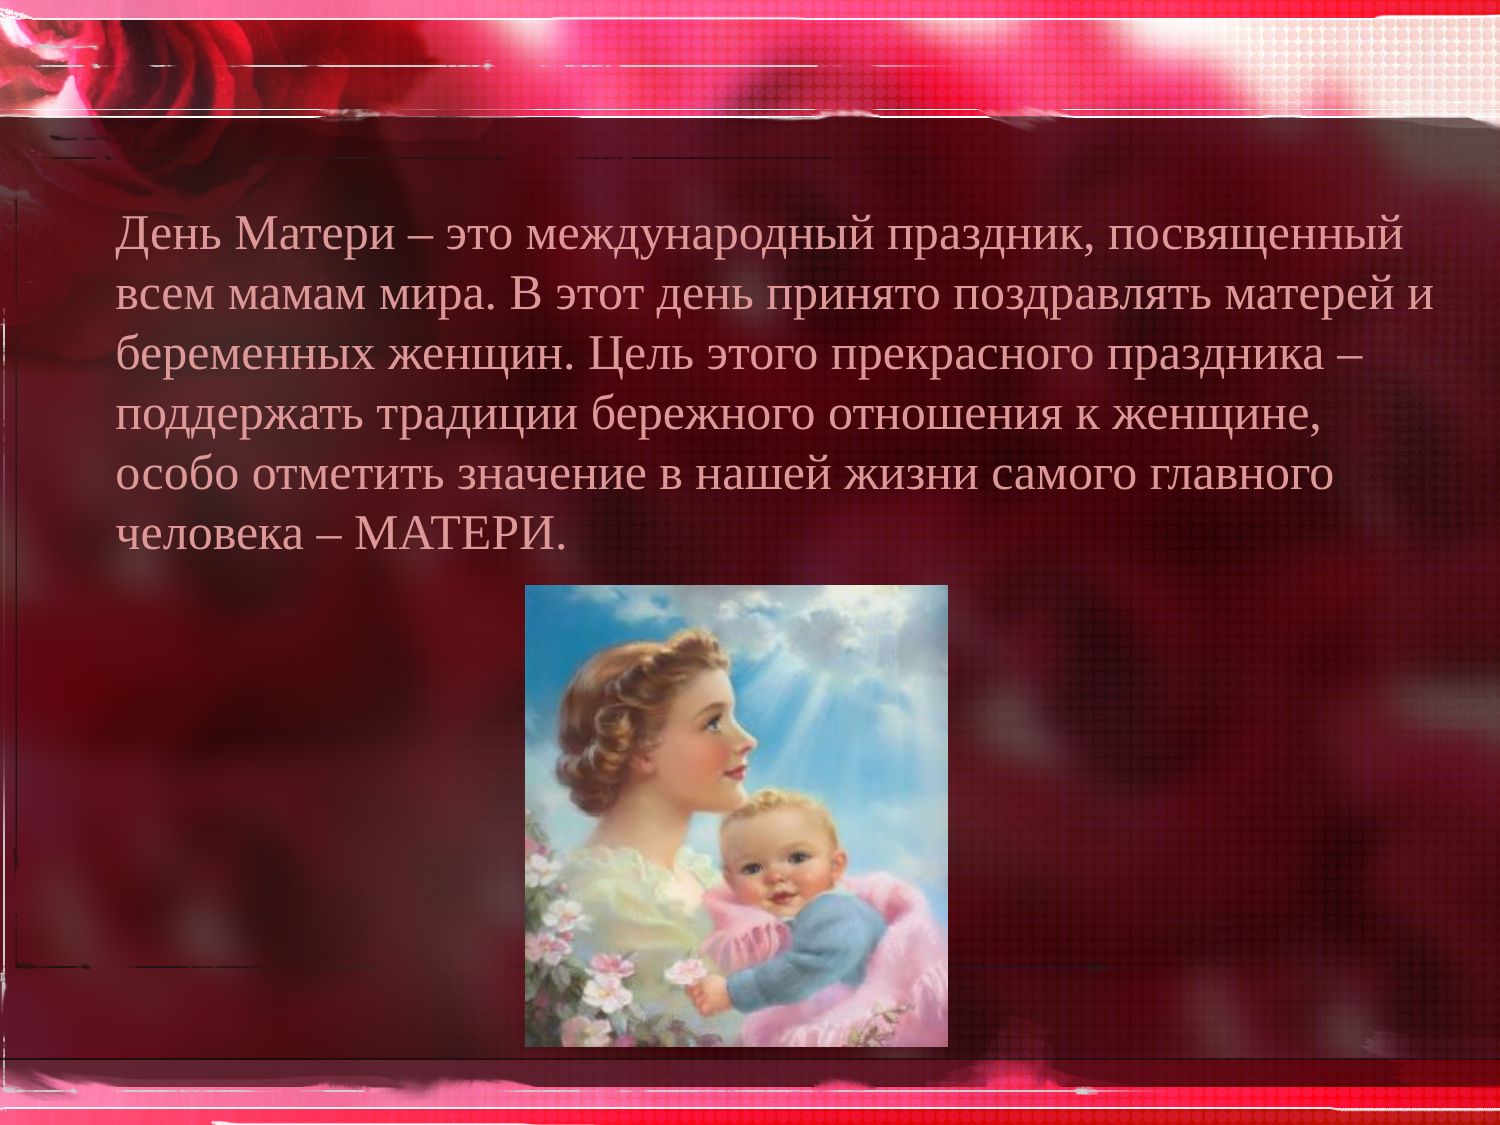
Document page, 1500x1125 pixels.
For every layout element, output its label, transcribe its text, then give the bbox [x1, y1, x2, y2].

picture [0, 0, 1500, 1125]
title День Матери – это международный праздник, посвященный всем мамам мира. В этот день принято поздравлять матерей и беременных женщин. Цель этого прекрасного праздника – поддержать традиции бережного отношения к женщине, особо отметить значение в нашей жизни самого главного человека – МАТЕРИ. [100, 184, 1451, 576]
